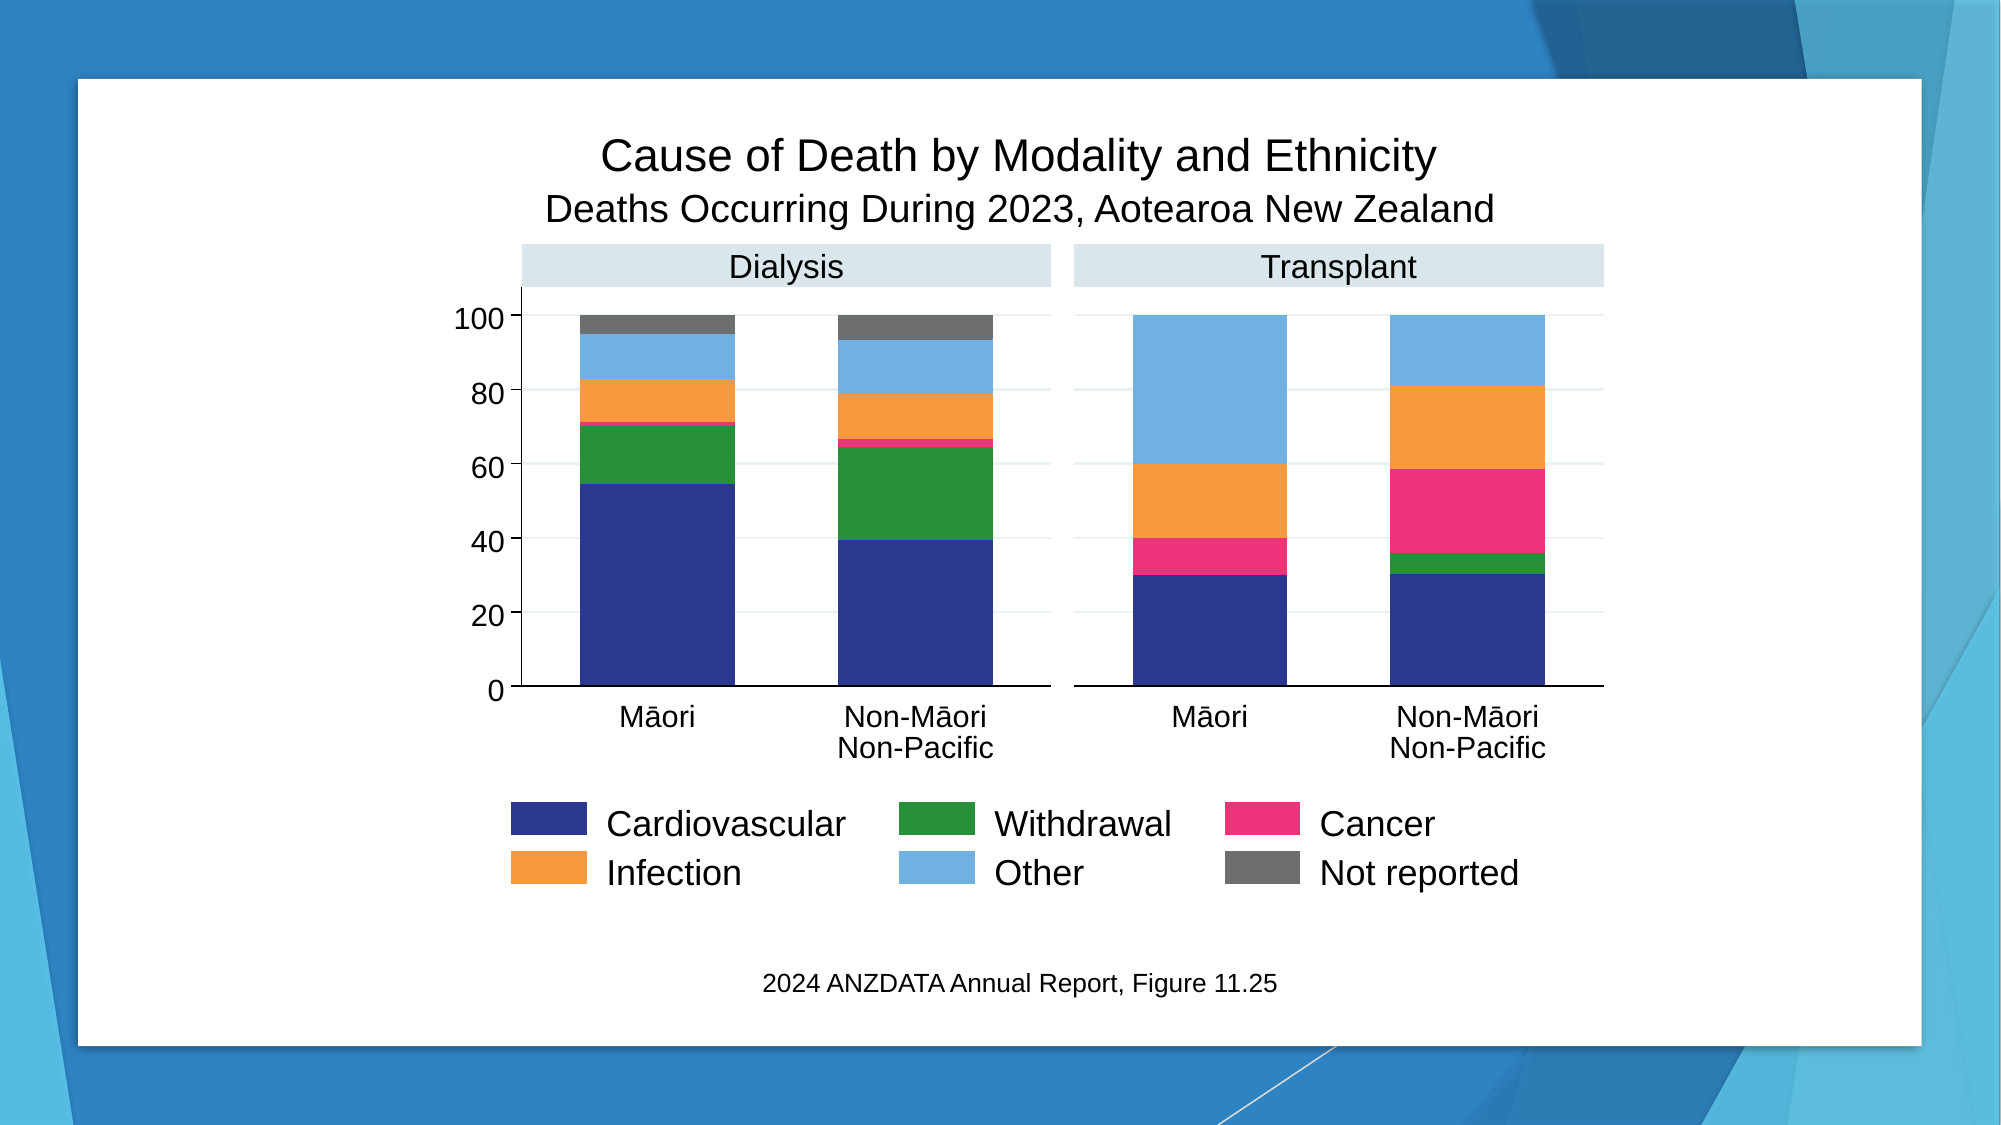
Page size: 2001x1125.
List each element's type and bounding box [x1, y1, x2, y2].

picture [352, 91, 1648, 1034]
text_box [0, 0, 2000, 1125]
